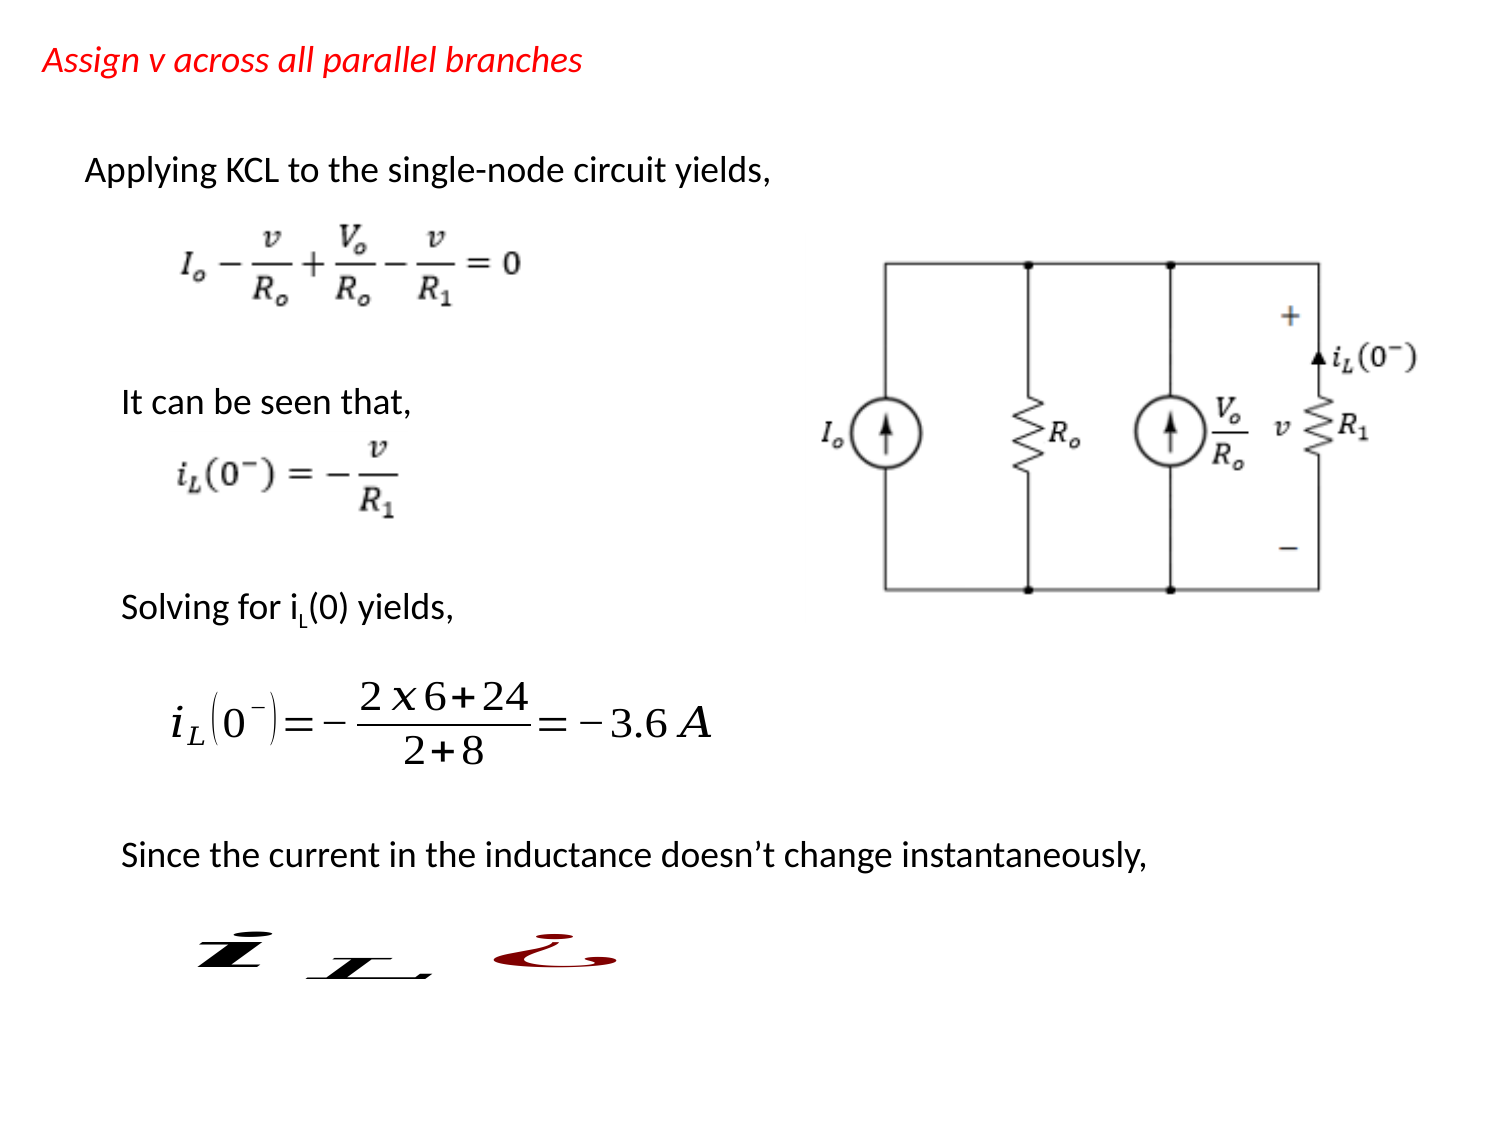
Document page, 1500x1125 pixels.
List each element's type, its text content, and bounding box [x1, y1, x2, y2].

text_box It can be seen that, [106, 369, 593, 430]
text_box Applying KCL to the single-node circuit yields, [69, 137, 805, 198]
text_box Assign v across all parallel branches [19, 27, 599, 87]
picture [169, 216, 530, 318]
text_box Solving for iL(0) yields, [106, 574, 593, 641]
text_box Since the current in the inductance doesn’t change instantaneously, [106, 823, 1311, 883]
picture [169, 430, 408, 528]
picture [804, 232, 1438, 623]
